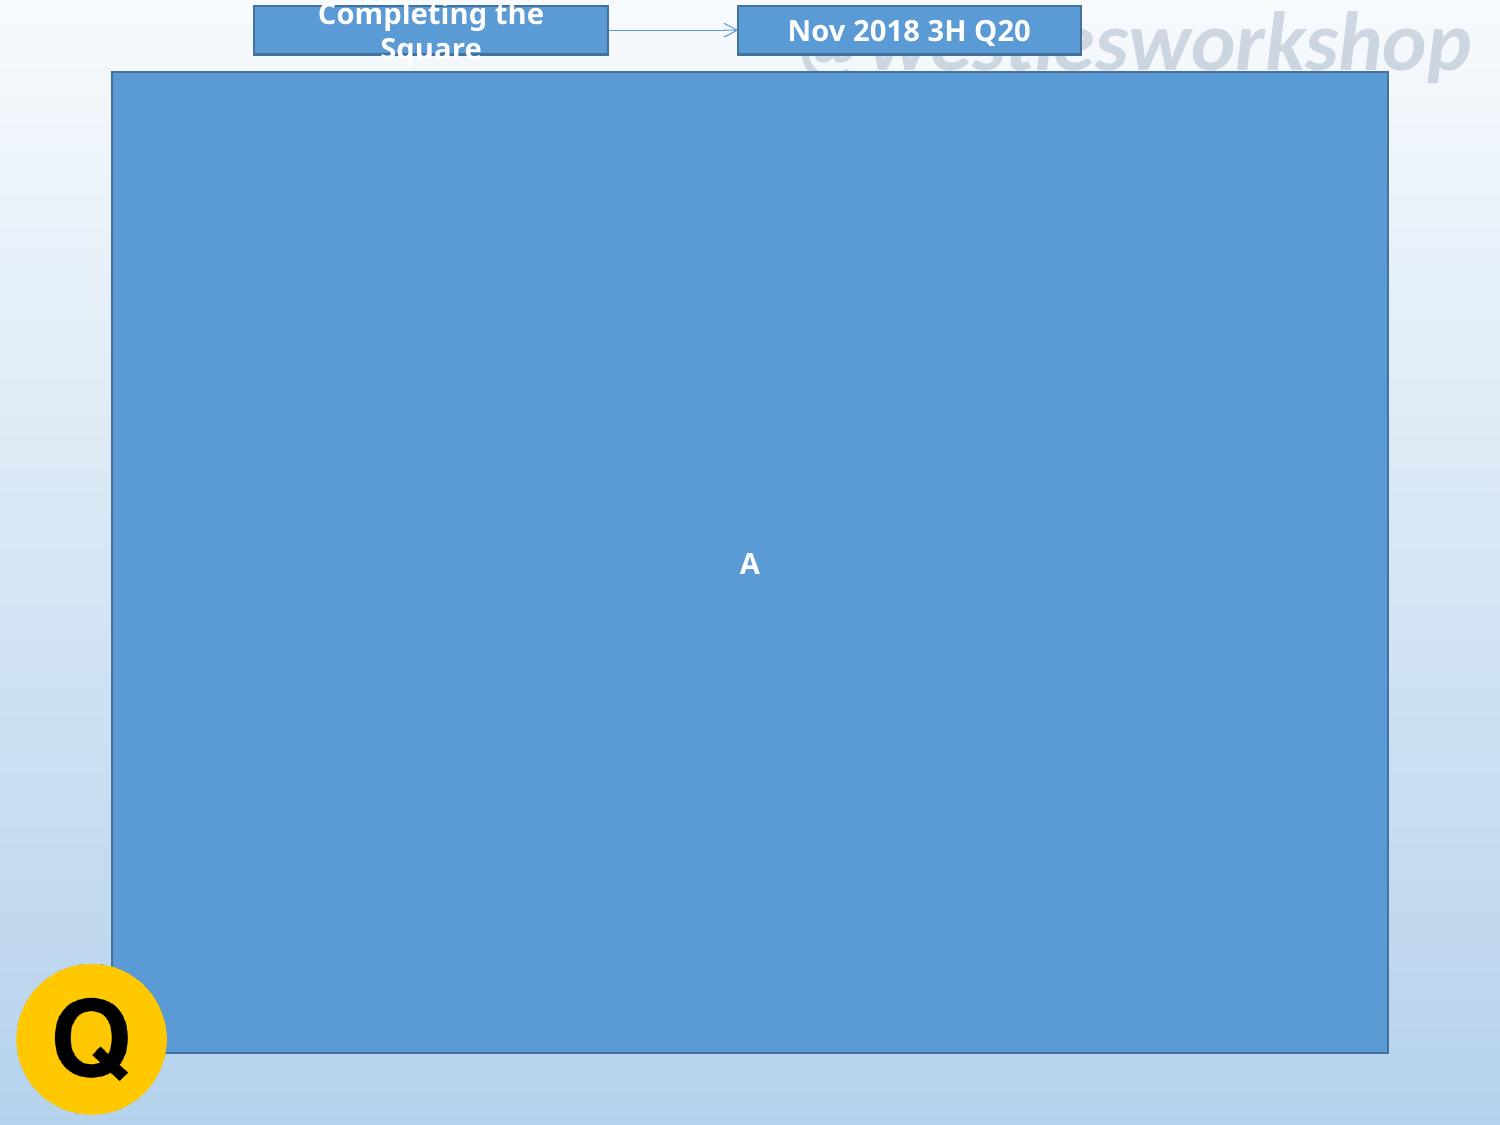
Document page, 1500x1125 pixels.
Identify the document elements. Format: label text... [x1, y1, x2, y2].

picture [0, 71, 1388, 1125]
text_box Nov 2018 3H Q20 [737, 5, 1082, 56]
text_box Completing the Square [253, 5, 609, 56]
